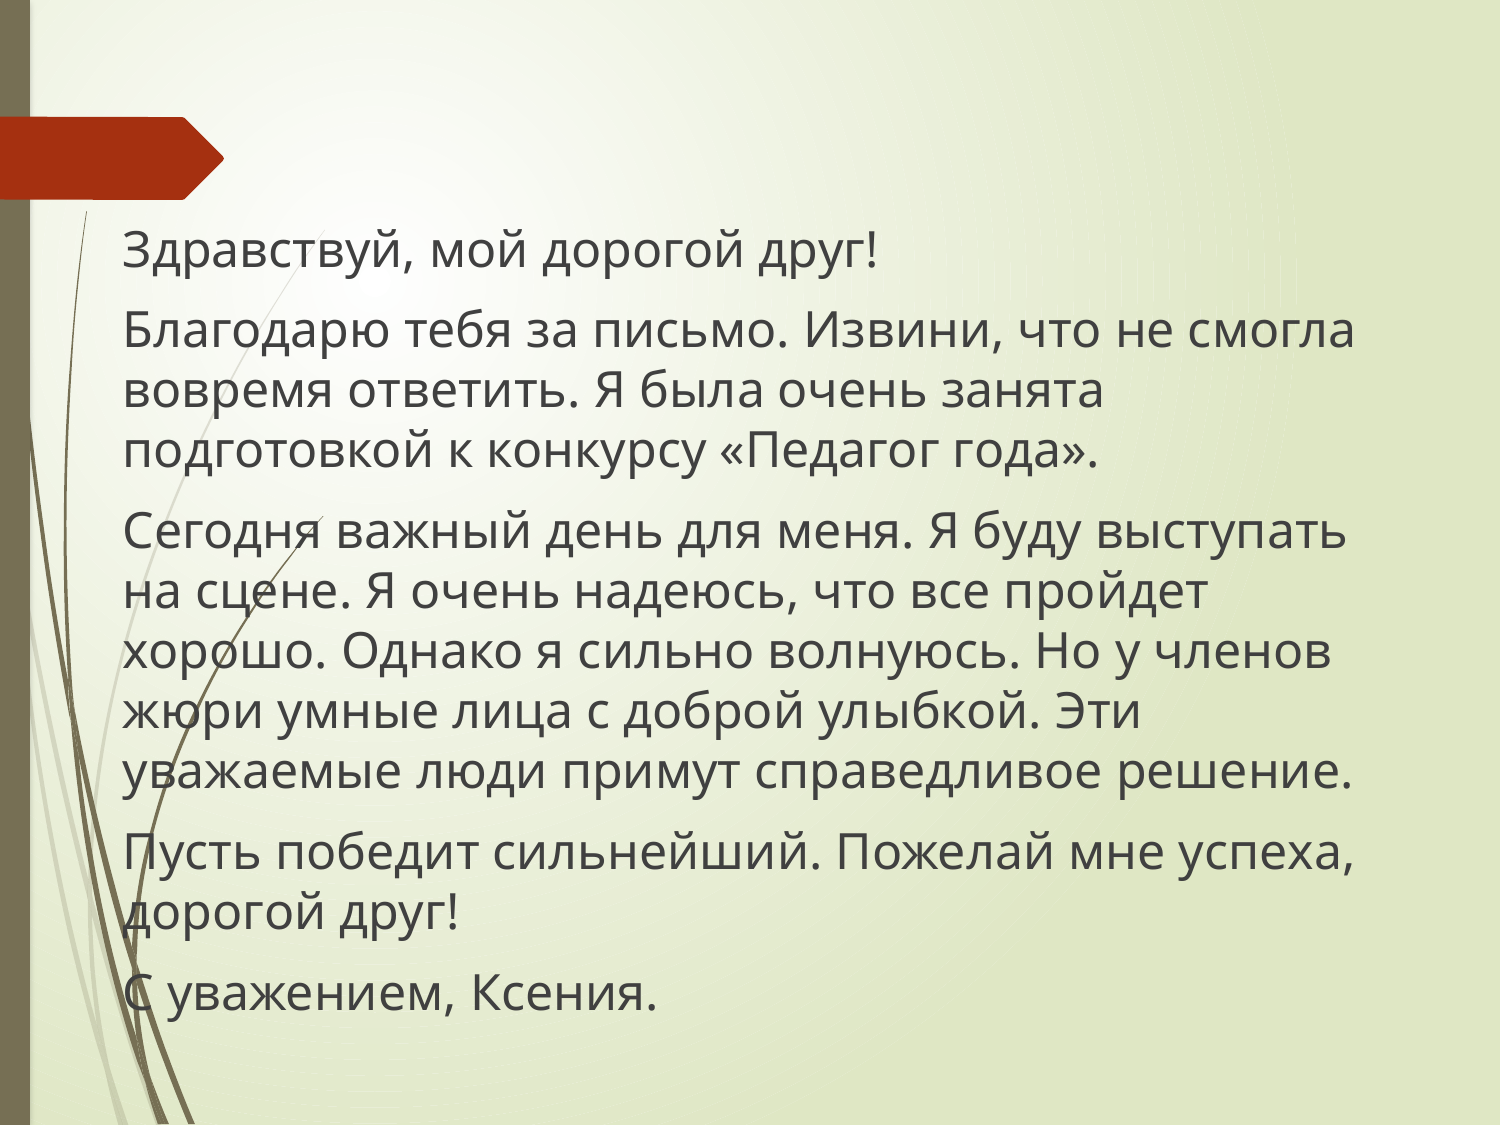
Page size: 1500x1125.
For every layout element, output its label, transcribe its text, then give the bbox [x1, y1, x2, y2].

list Здравствуй, мой дорогой друг! Благодарю тебя за письмо. Извини, что не смогла вовремя ответить. Я была очень занята подготовкой к конкурсу «Педагог года». Сегодня важный день для меня. Я буду выступать на сцене. Я очень надеюсь, что все пройдет хорошо. Однако я сильно волнуюсь. Но у членов жюри умные лица с доброй улыбкой. Эти уважаемые люди примут справедливое решение. Пусть победит сильнейший. Пожелай мне успеха, дорогой друг! С уважением, Ксения. [107, 209, 1400, 1072]
